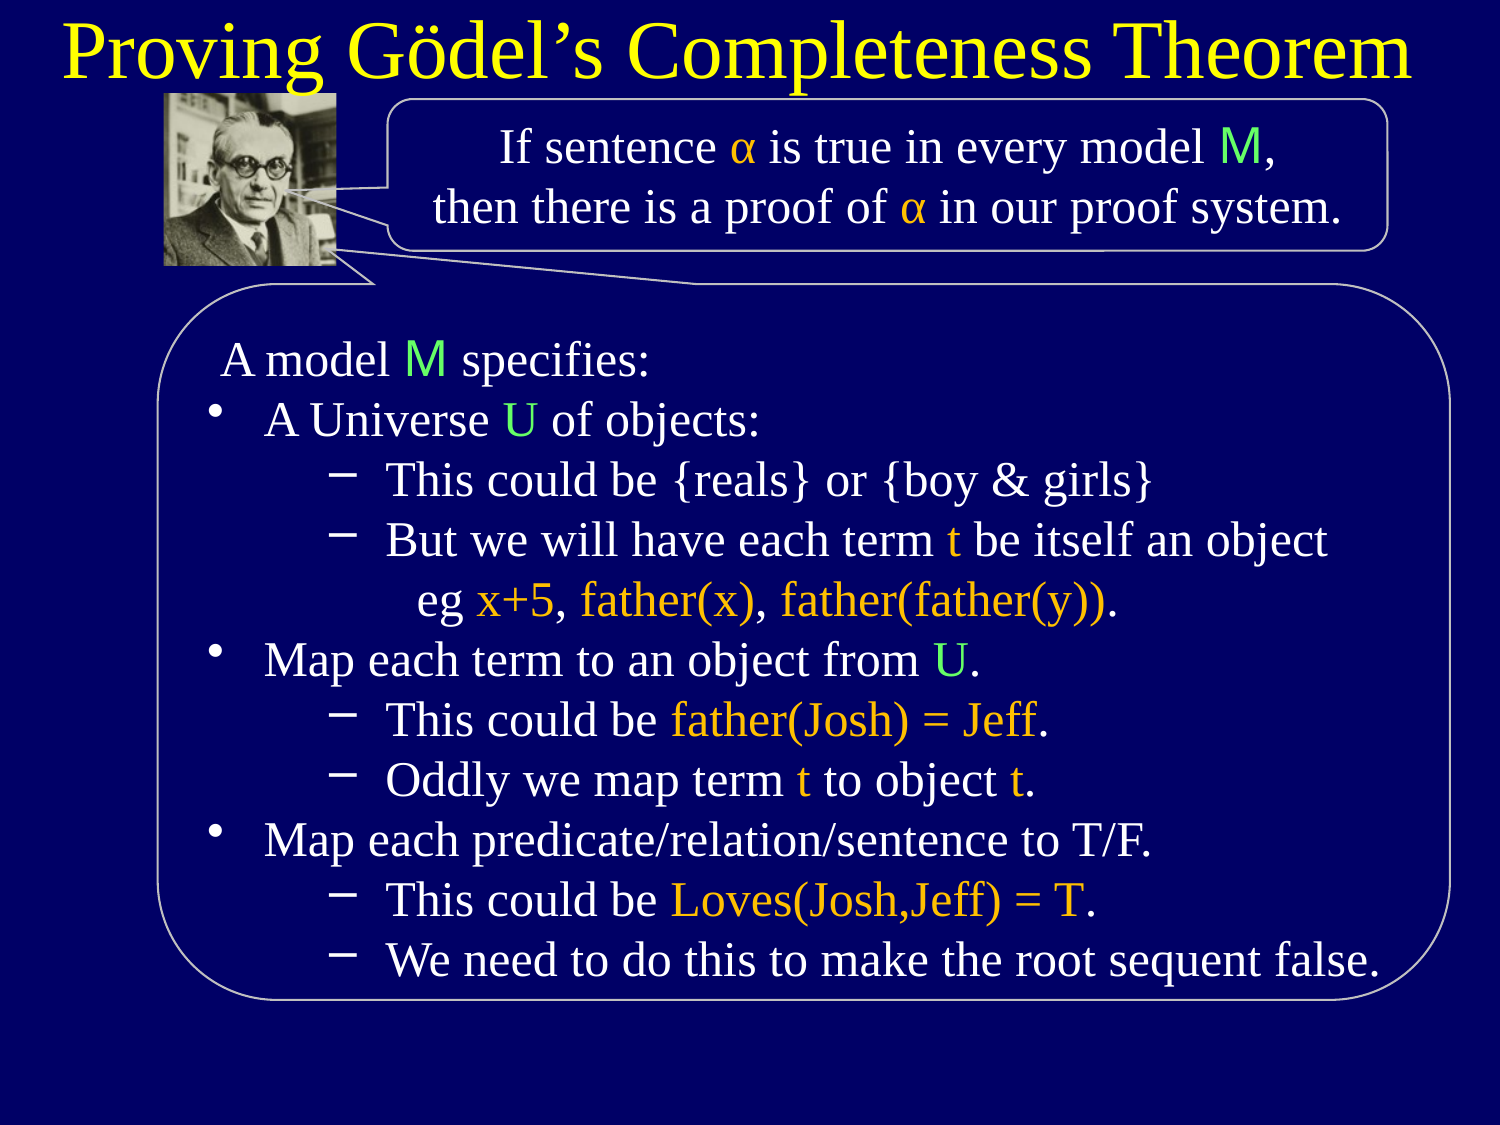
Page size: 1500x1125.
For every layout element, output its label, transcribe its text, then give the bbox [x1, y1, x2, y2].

text_box If sentence α is true in every model M, then there is a proof of α in our proof system. [341, 117, 1388, 251]
text_box A model M specifies: A Universe U of objects: This could be {reals} or {boy & girls} But we will have each term t be itself an object eg x+5, father(x), father(father(y)). Map each term to an object from U. This could be father(Josh) = Jeff. Oddly we map term t to object t. Map each predicate/relation/sentence to T/F. This could be Loves(Josh,Jeff) = T. We need to do this to make the root sequent false. [157, 250, 1450, 1000]
text_box Proving Gödel’s Completeness Theorem [46, 0, 1500, 117]
picture [163, 92, 337, 267]
